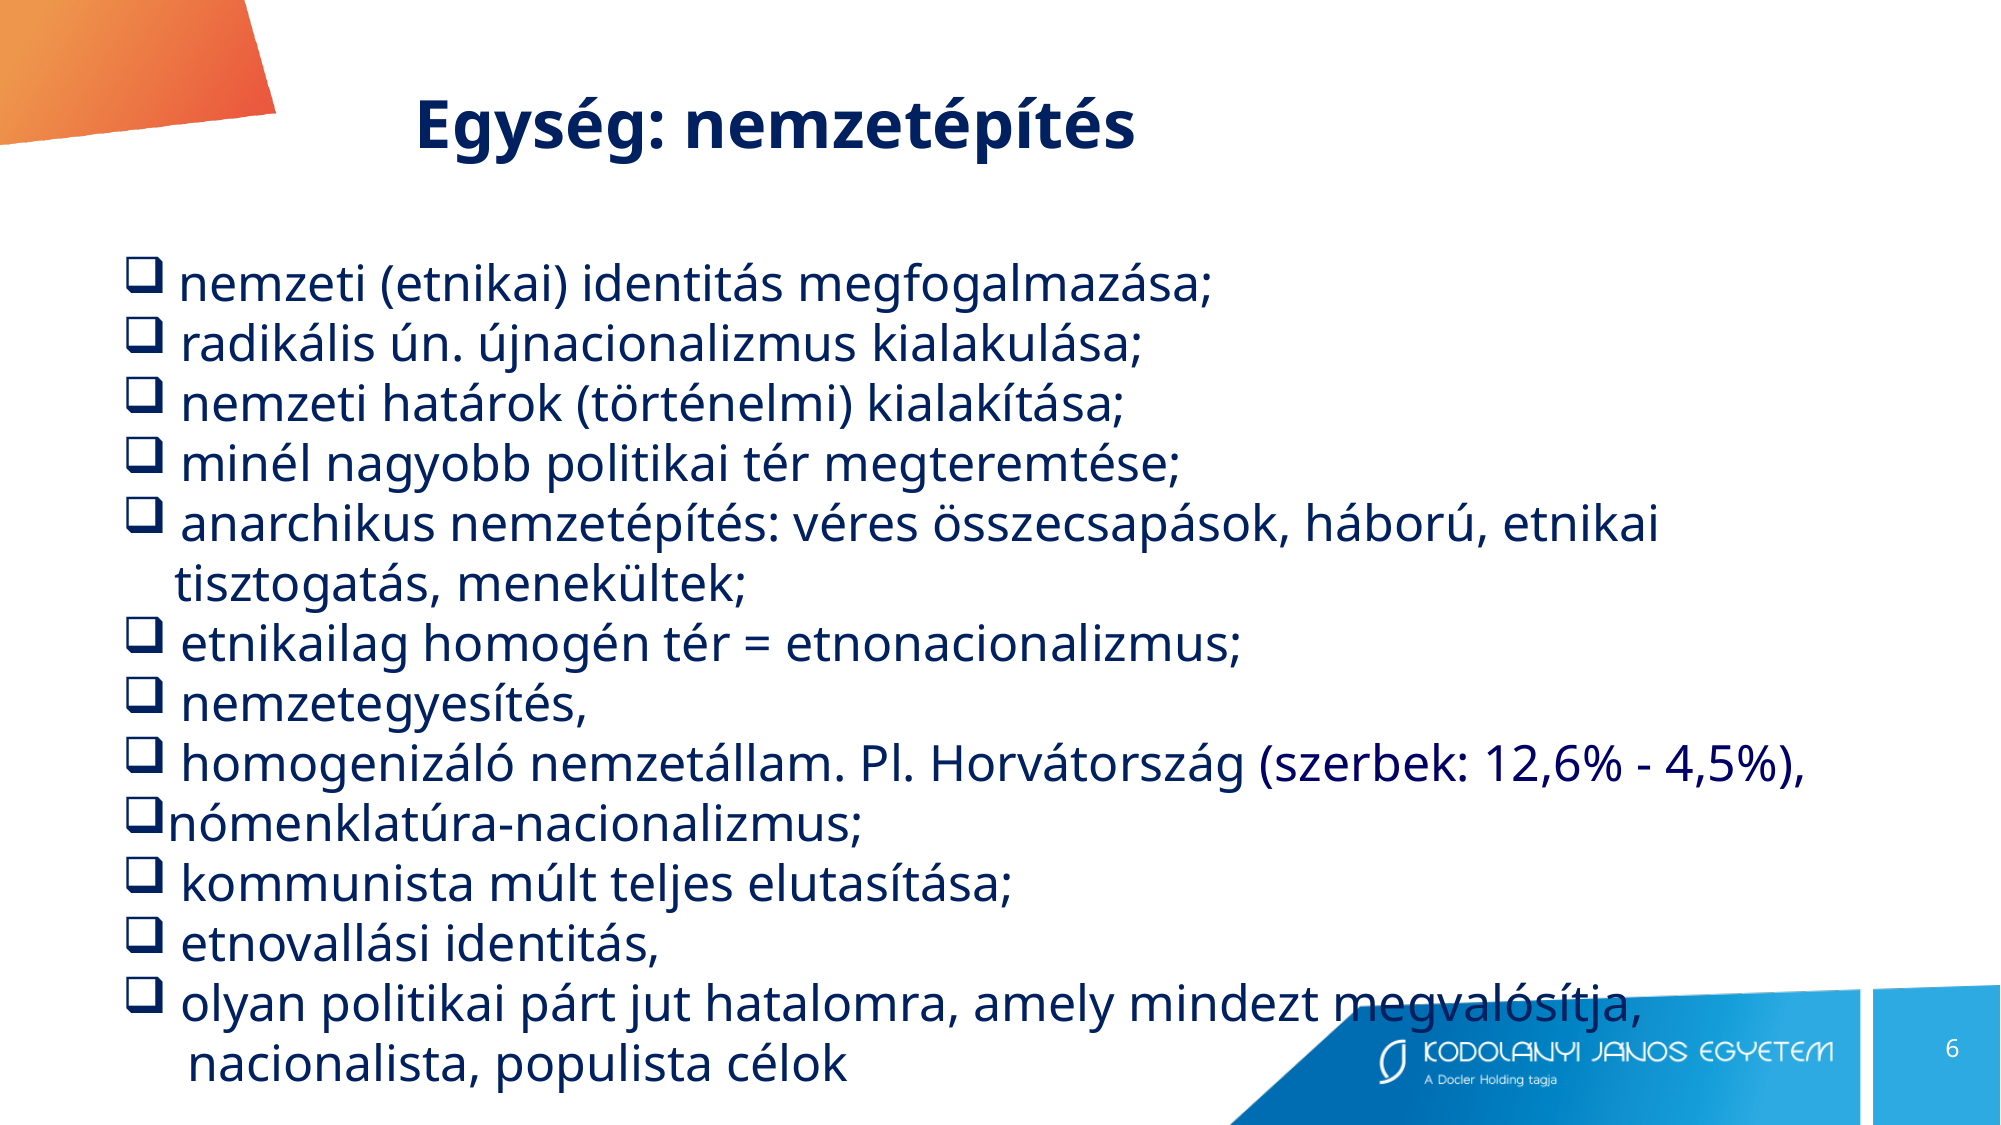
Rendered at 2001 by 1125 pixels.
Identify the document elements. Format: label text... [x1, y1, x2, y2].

text_box nemzeti (etnikai) identitás megfogalmazása; radikális ún. újnacionalizmus kialakulása; nemzeti határok (történelmi) kialakítása; minél nagyobb politikai tér megteremtése; anarchikus nemzetépítés: véres összecsapások, háború, etnikai tisztogatás, menekültek; etnikailag homogén tér = etnonacionalizmus; nemzetegyesítés, homogenizáló nemzetállam. Pl. Horvátország (szerbek: 12,6% - 4,5%), nómenklatúra-nacionalizmus; kommunista múlt teljes elutasítása; etnovallási identitás, olyan politikai párt jut hatalomra, amely mindezt megvalósítja, nacionalista, populista célok [107, 244, 1833, 1125]
list Egység: nemzetépítés [399, 74, 1600, 154]
slide_number 6 [1902, 1019, 1975, 1080]
picture [1833, 985, 2000, 1125]
picture [0, 0, 283, 145]
